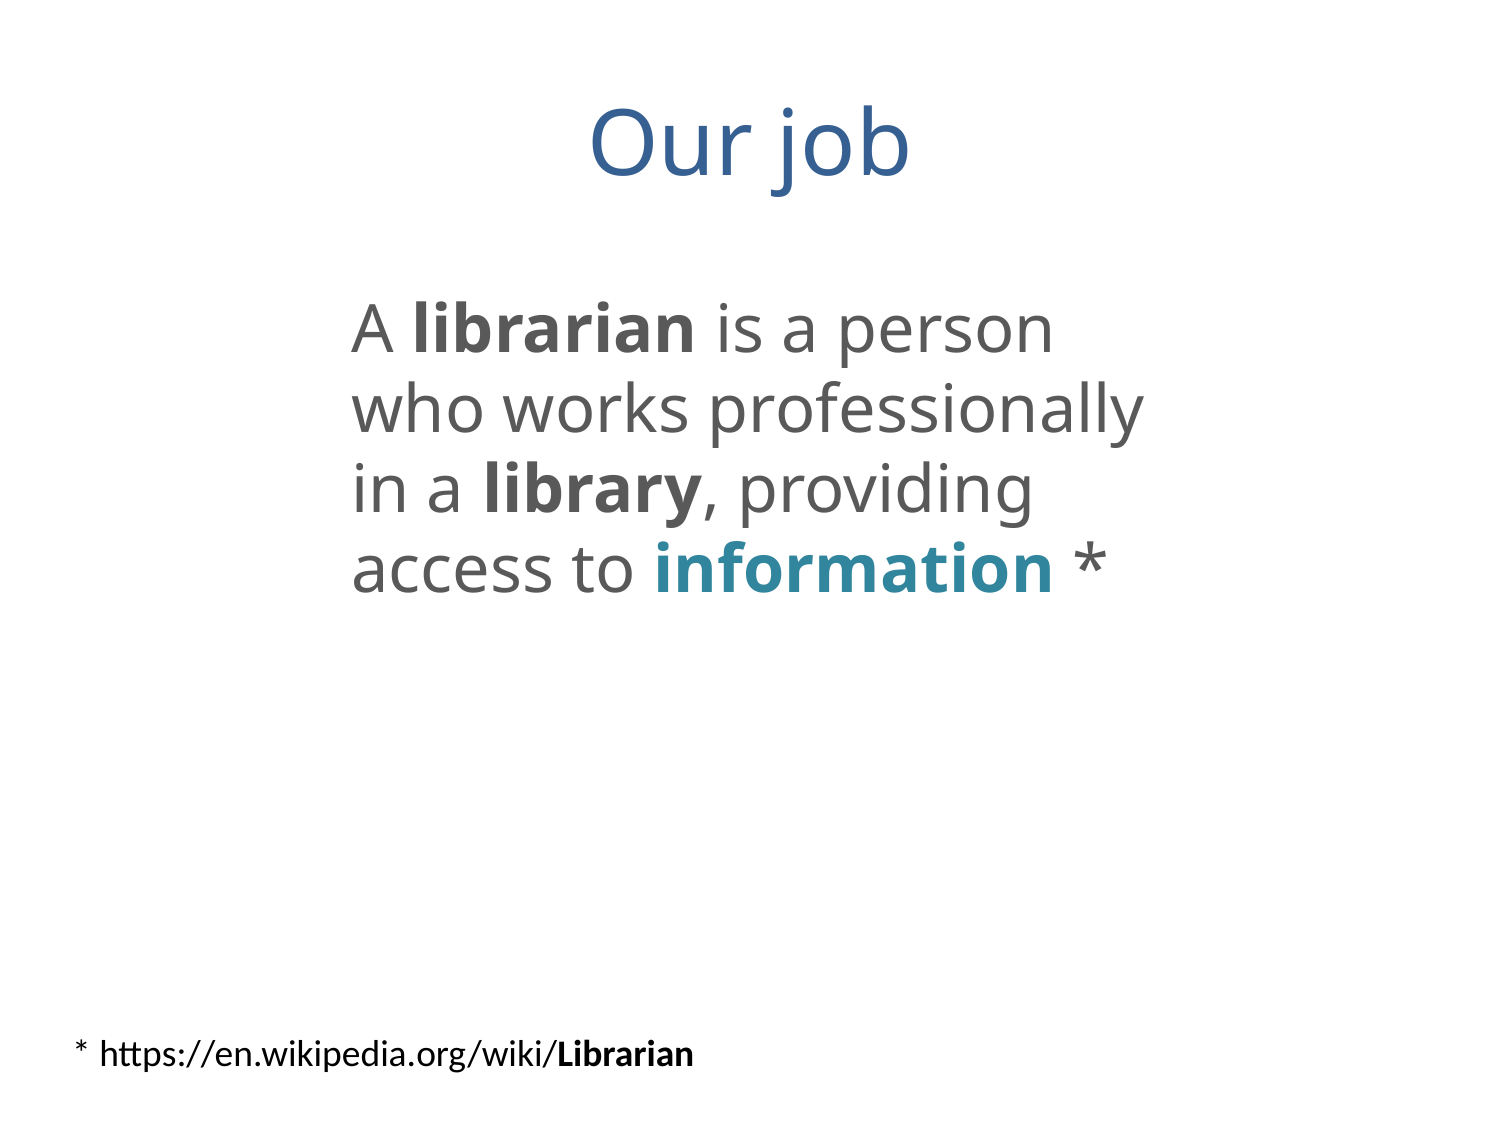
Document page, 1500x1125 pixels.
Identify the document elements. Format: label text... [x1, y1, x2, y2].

text_box * https://en.wikipedia.org/wiki/Librarian [57, 1021, 710, 1082]
list A librarian is a person who works professionally in a library, providing access to information * [336, 277, 1176, 1021]
title Our job [75, 45, 1425, 233]
